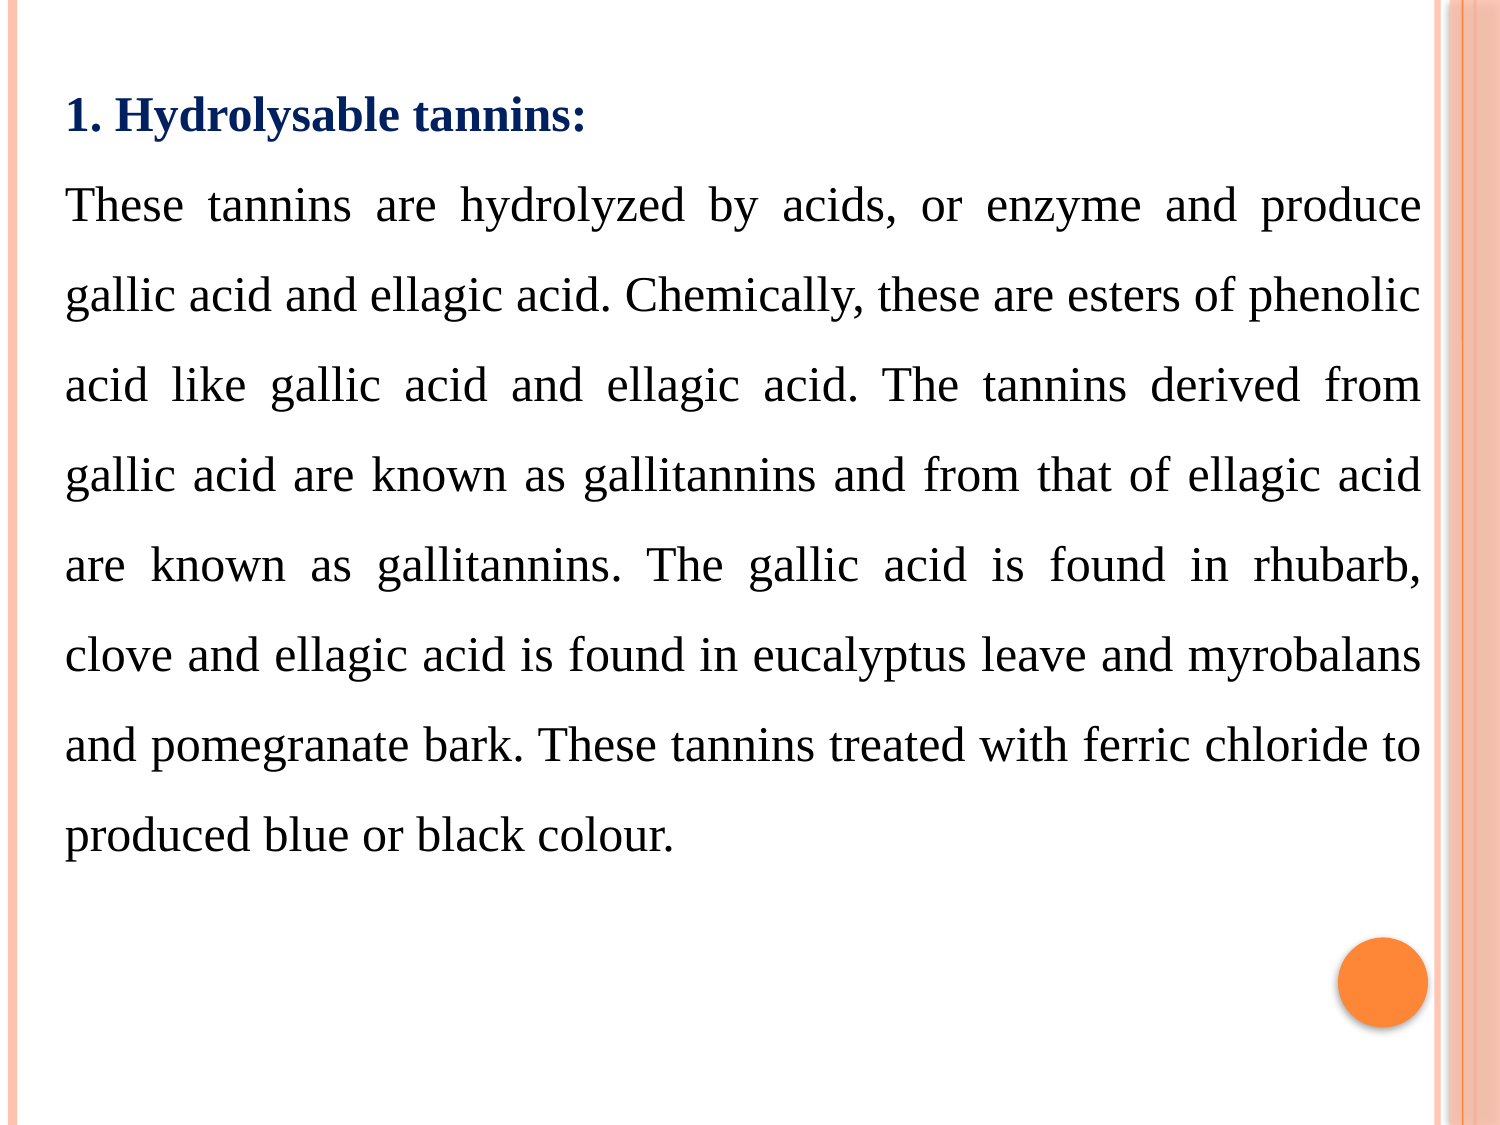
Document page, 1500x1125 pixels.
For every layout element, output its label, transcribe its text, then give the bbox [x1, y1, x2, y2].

text_box 1. Hydrolysable tannins: These tannins are hydrolyzed by acids, or enzyme and produce gallic acid and ellagic acid. Chemically, these are esters of phenolic acid like gallic acid and ellagic acid. The tannins derived from gallic acid are known as gallitannins and from that of ellagic acid are known as gallitannins. The gallic acid is found in rhubarb, clove and ellagic acid is found in eucalyptus leave and myrobalans and pomegranate bark. These tannins treated with ferric chloride to produced blue or black colour. [50, 43, 1438, 1049]
